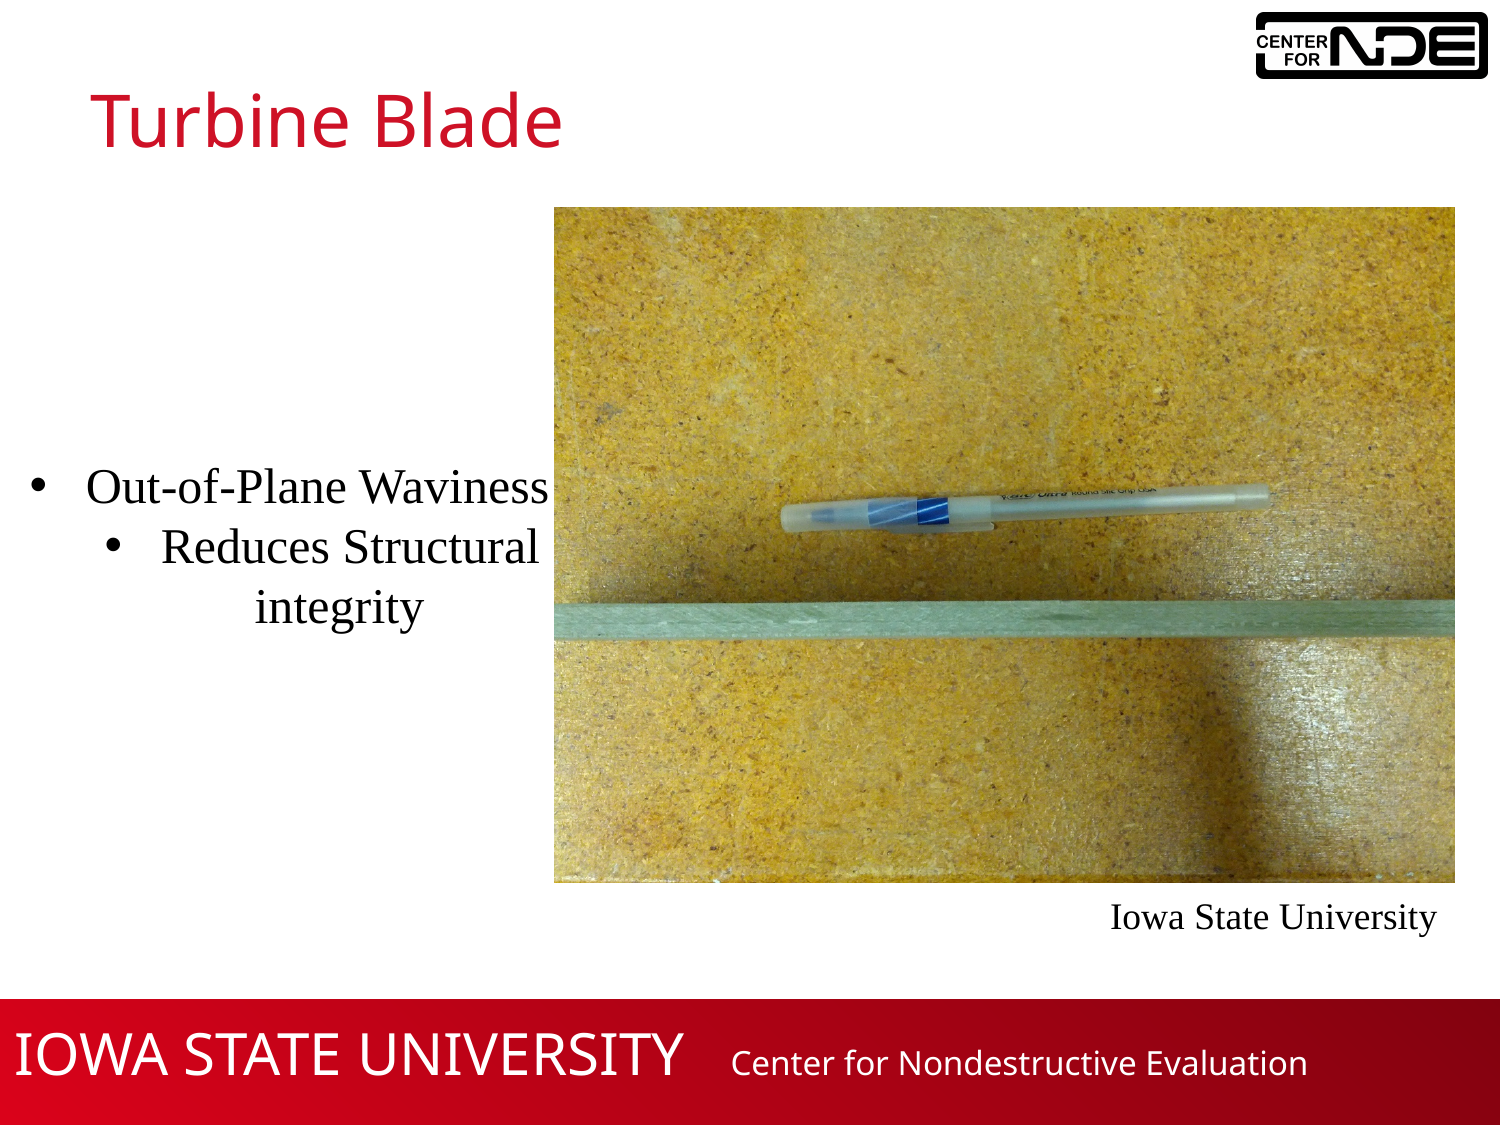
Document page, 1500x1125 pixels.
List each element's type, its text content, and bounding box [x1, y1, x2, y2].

title Turbine Blade [75, 24, 1350, 213]
text_box Iowa State University [1095, 891, 1453, 945]
text_box Out-of-Plane Waviness Reduces Structural integrity [14, 446, 549, 642]
picture [1256, 12, 1488, 79]
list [554, 207, 1455, 883]
